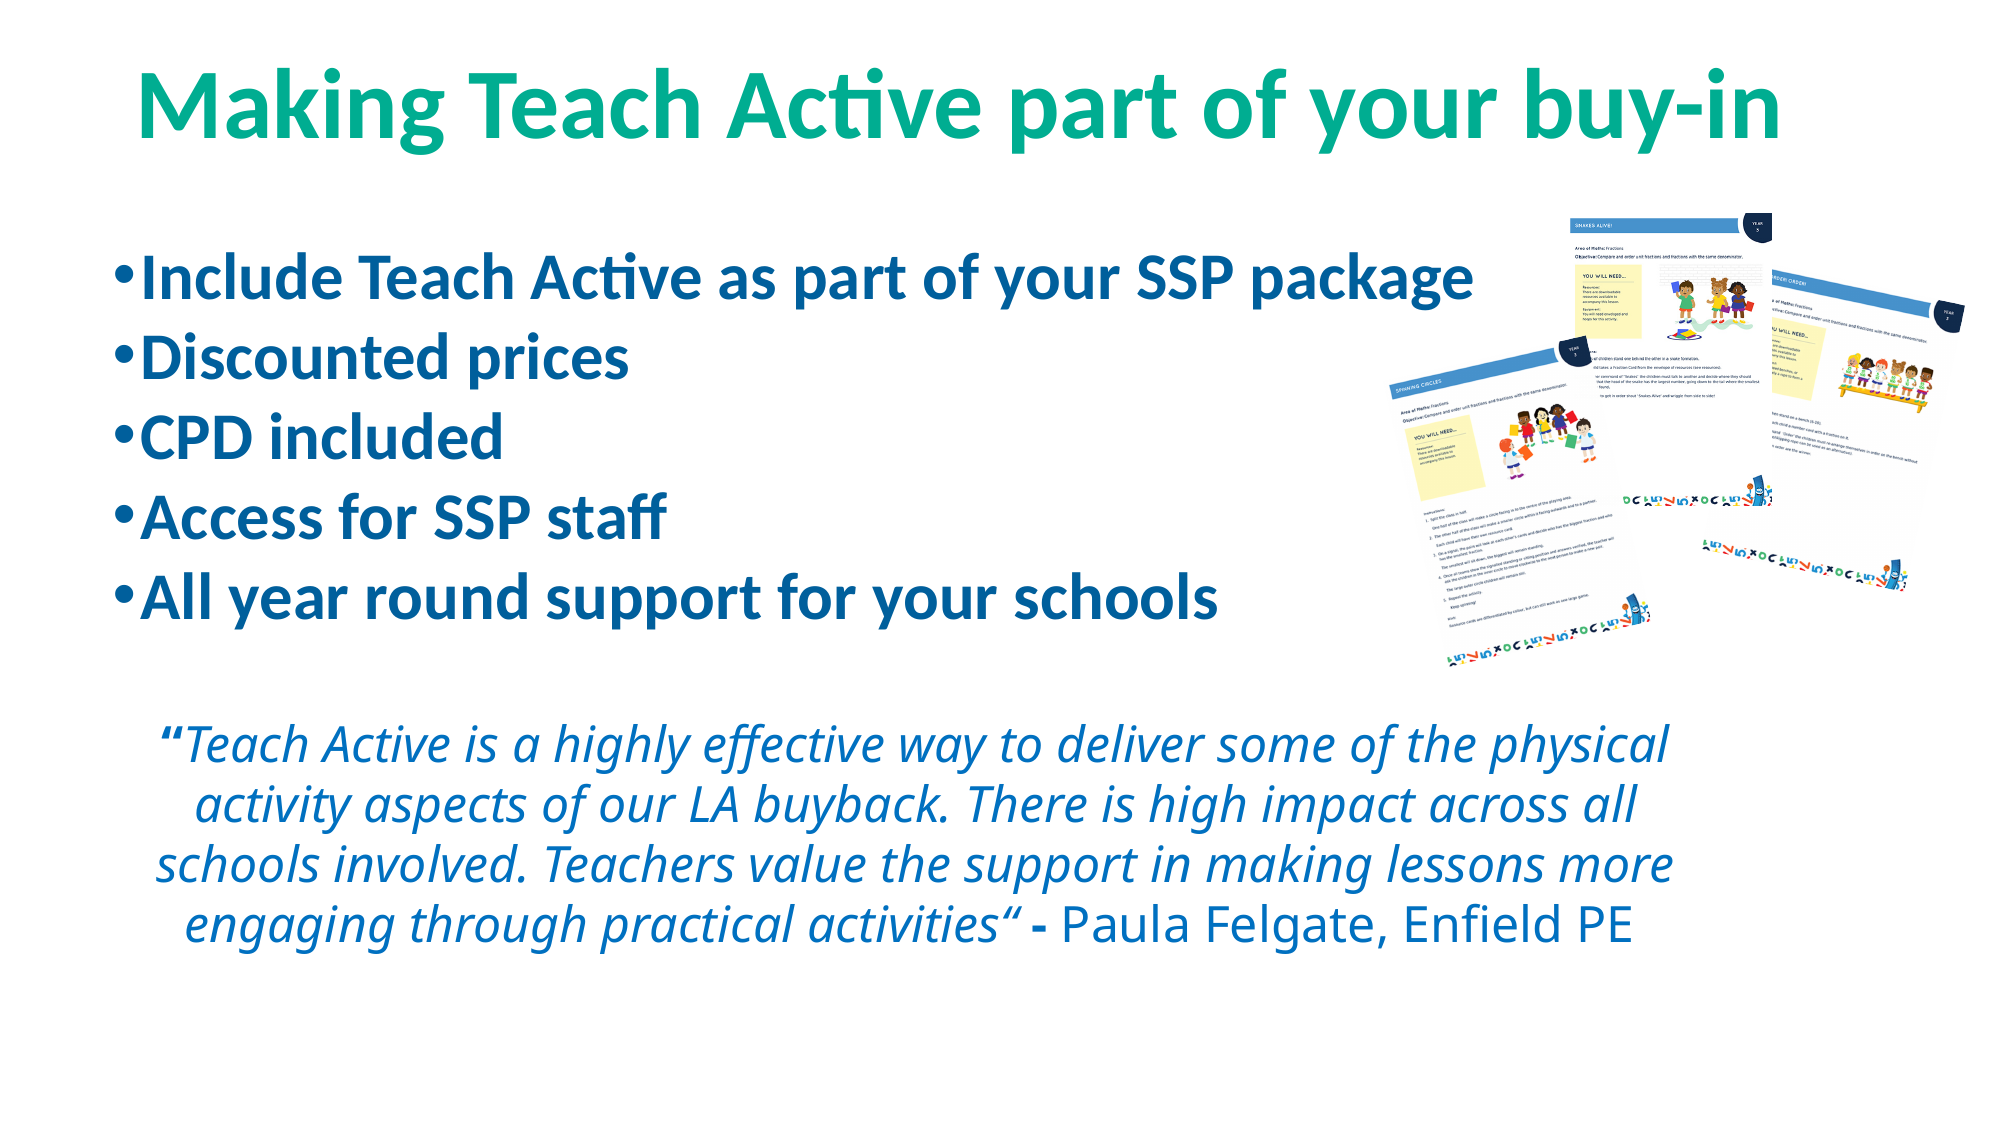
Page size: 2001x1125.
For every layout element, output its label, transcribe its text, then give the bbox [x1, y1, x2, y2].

text_box Making Teach Active part of your buy-in [115, 31, 1979, 158]
text_box Include Teach Active as part of your SSP package Discounted prices CPD included Access for SSP staff All year round support for your schools “Teach Active is a highly effective way to deliver some of the physical activity aspects of our LA buyback. There is high impact across all schools involved. Teachers value the support in making lessons more engaging through practical activities“ - Paula Felgate, Enfield PE [92, 213, 1740, 1060]
picture [1384, 213, 1964, 666]
